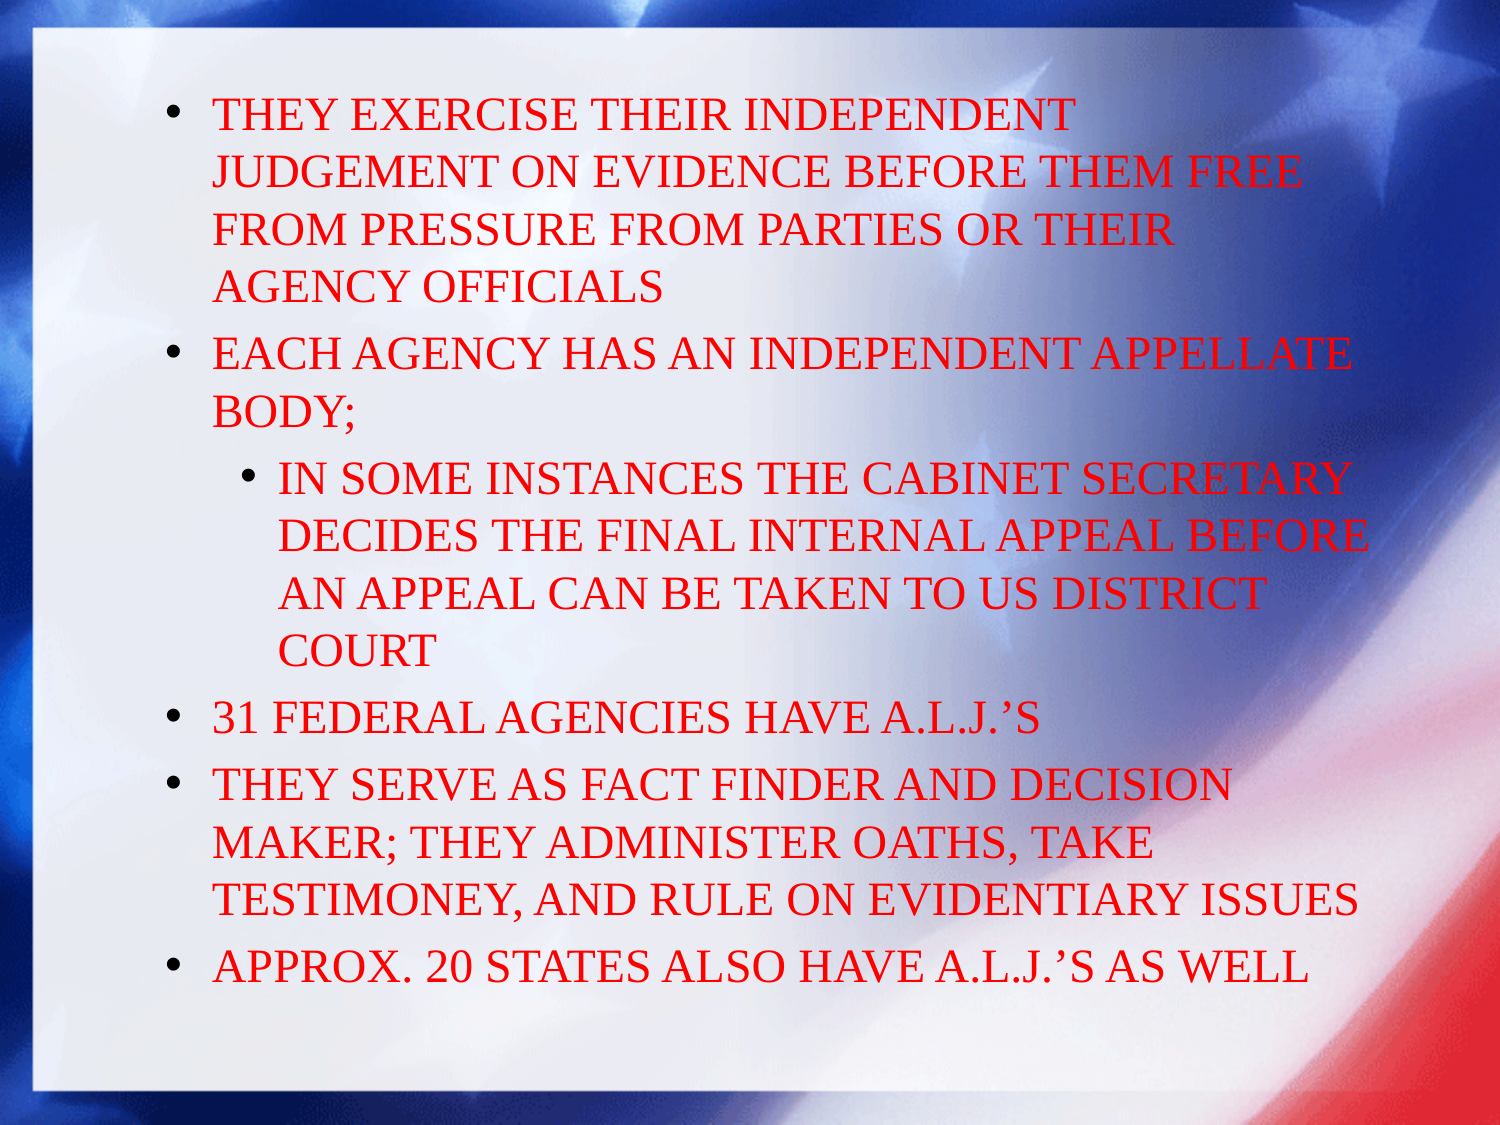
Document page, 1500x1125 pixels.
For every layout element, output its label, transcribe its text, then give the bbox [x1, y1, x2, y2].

list THEY EXERCISE THEIR INDEPENDENT JUDGEMENT ON EVIDENCE BEFORE THEM FREE FROM PRESSURE FROM PARTIES OR THEIR AGENCY OFFICIALS EACH AGENCY HAS AN INDEPENDENT APPELLATE BODY; IN SOME INSTANCES THE CABINET SECRETARY DECIDES THE FINAL INTERNAL APPEAL BEFORE AN APPEAL CAN BE TAKEN TO US DISTRICT COURT 31 FEDERAL AGENCIES HAVE A.L.J.’S THEY SERVE AS FACT FINDER AND DECISION MAKER; THEY ADMINISTER OATHS, TAKE TESTIMONEY, AND RULE ON EVIDENTIARY ISSUES APPROX. 20 STATES ALSO HAVE A.L.J.’S AS WELL [74, 74, 1388, 1076]
picture [0, 0, 1500, 1125]
